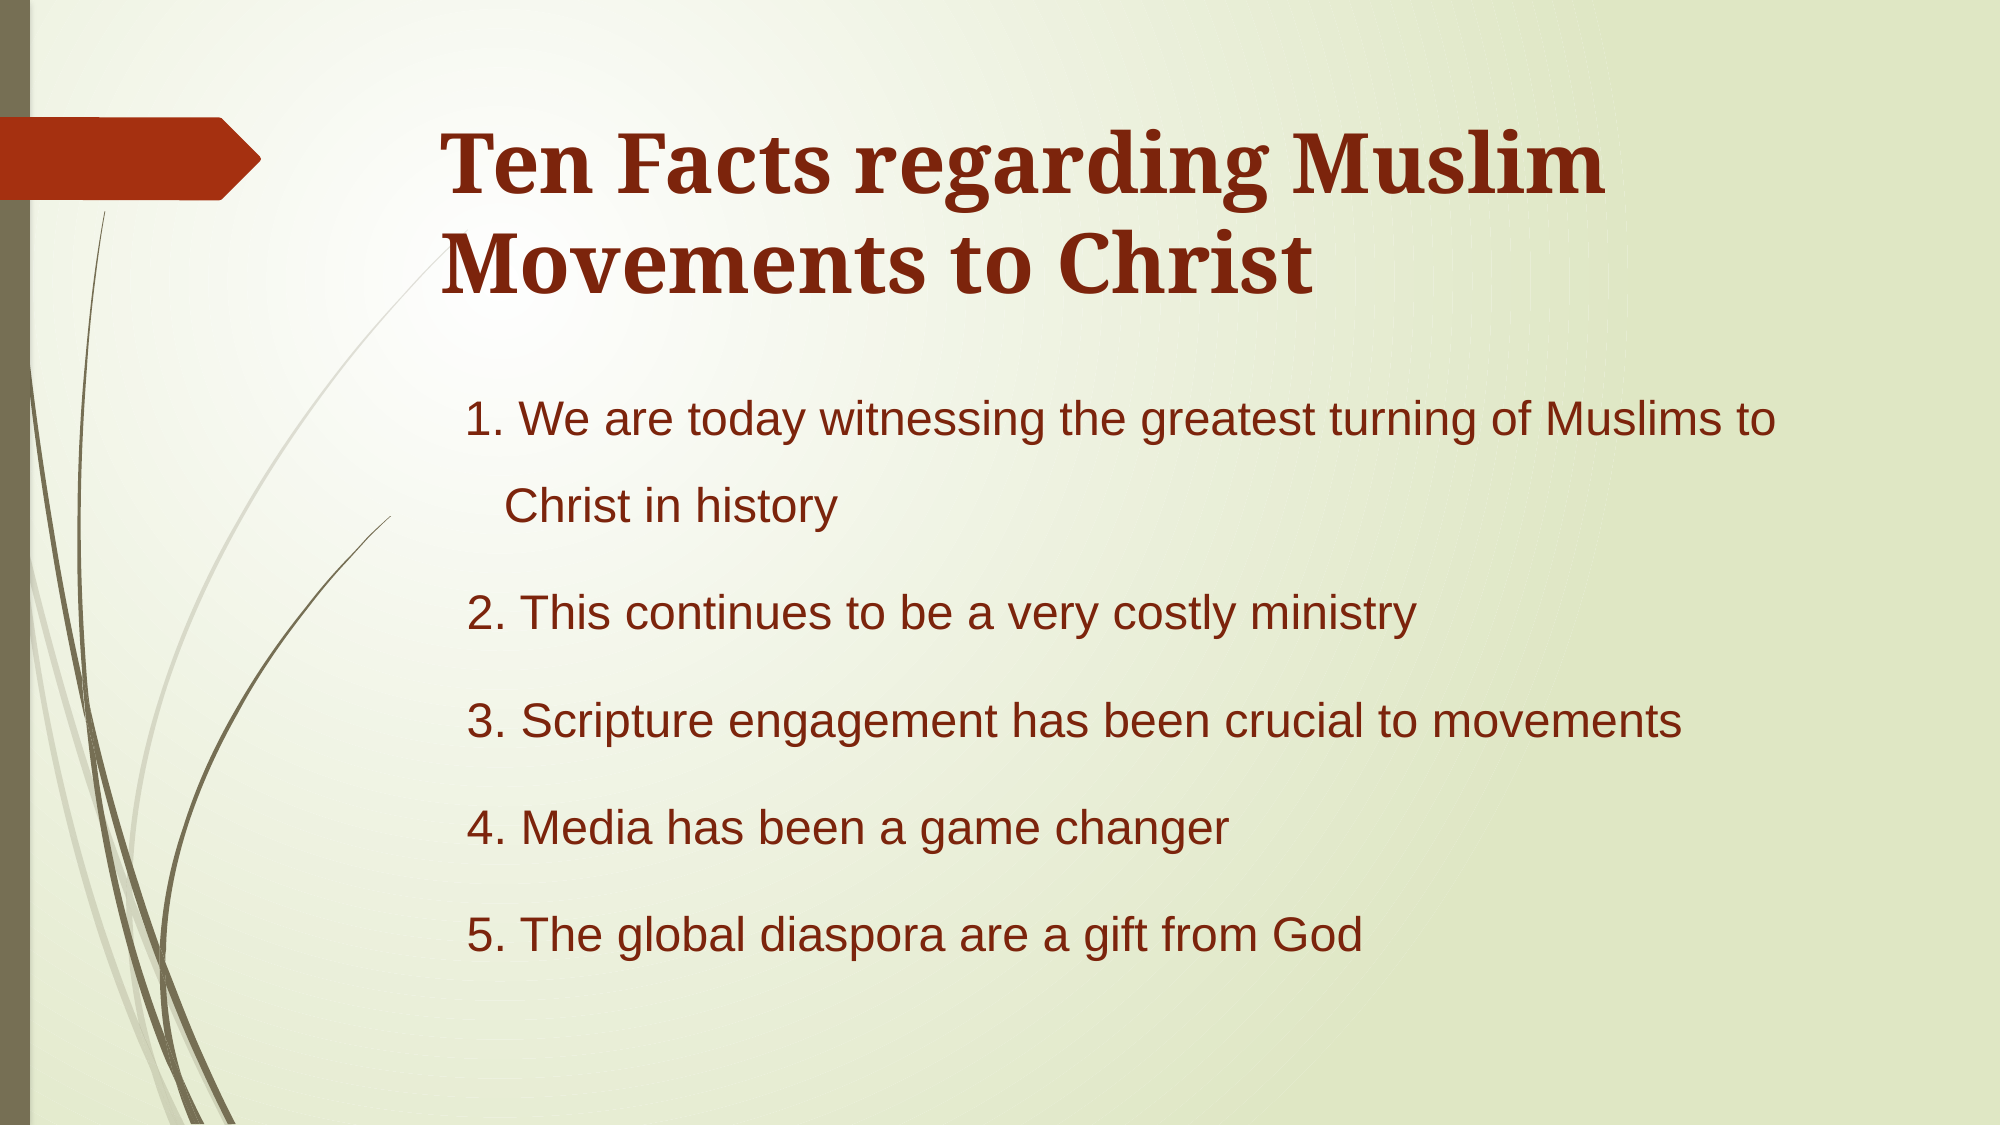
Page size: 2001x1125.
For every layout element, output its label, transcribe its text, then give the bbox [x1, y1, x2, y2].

list 1. We are today witnessing the greatest turning of Muslims to Christ in history 2. This continues to be a very costly ministry 3. Scripture engagement has been crucial to movements 4. Media has been a game changer 5. The global diaspora are a gift from God [424, 350, 1911, 970]
title Ten Facts regarding Muslim Movements to Christ [425, 102, 1888, 313]
